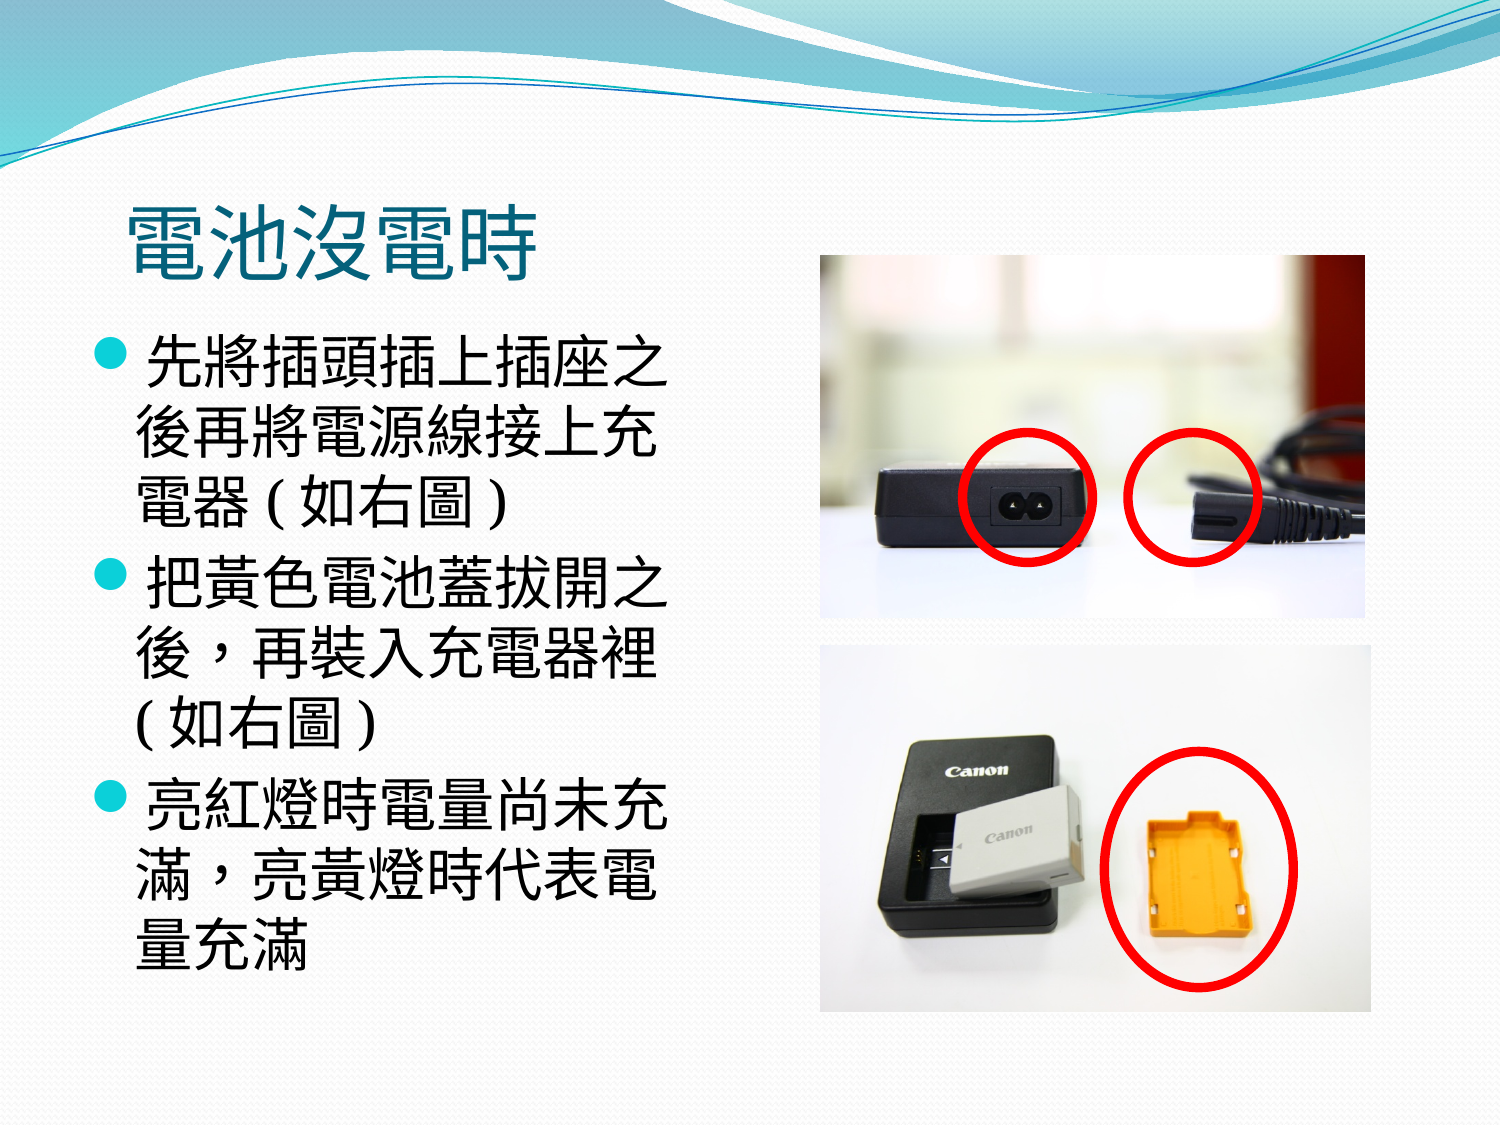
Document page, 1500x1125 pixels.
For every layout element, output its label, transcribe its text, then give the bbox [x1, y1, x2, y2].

title 電池沒電時 [123, 160, 575, 292]
list 先將插頭插上插座之後再將電源線接上充電器(如右圖) 把黃色電池蓋拔開之後，再裝入充電器裡(如右圖) 亮紅燈時電量尚未充滿，亮黃燈時代表電量充滿 [75, 317, 703, 1038]
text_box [820, 644, 1371, 1012]
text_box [820, 255, 1365, 618]
